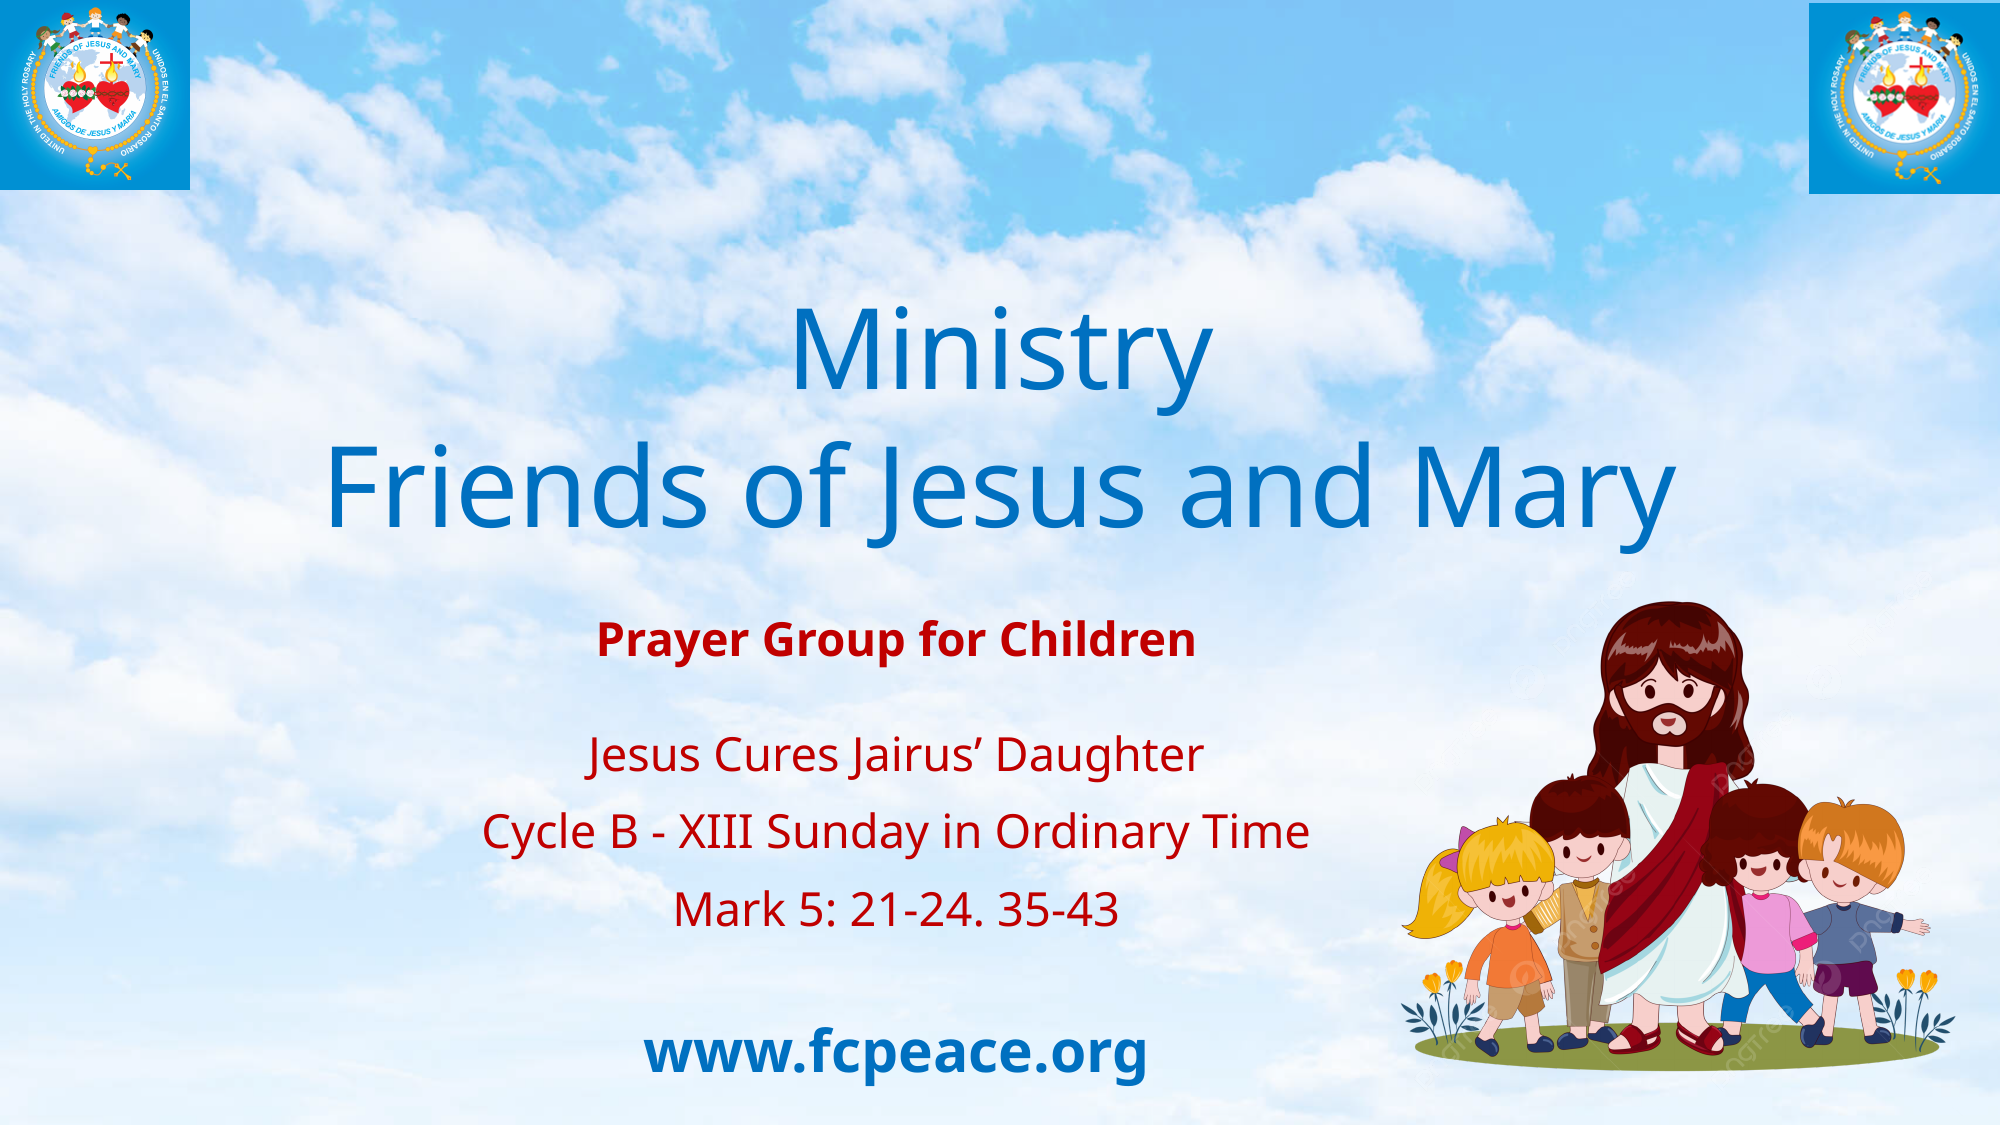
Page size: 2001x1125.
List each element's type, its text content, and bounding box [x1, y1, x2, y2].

picture [21, 8, 169, 175]
picture [1379, 533, 1971, 1125]
subtitle Prayer Group for Children Jesus Cures Jairus’ Daughter Cycle B - XIII Sunday in Ordinary Time Mark 5: 21-24. 35-43 www.fcpeace.org [146, 603, 1374, 1098]
picture [1830, 12, 1979, 179]
title Ministry Friends of Jesus and Mary [249, 170, 1750, 563]
